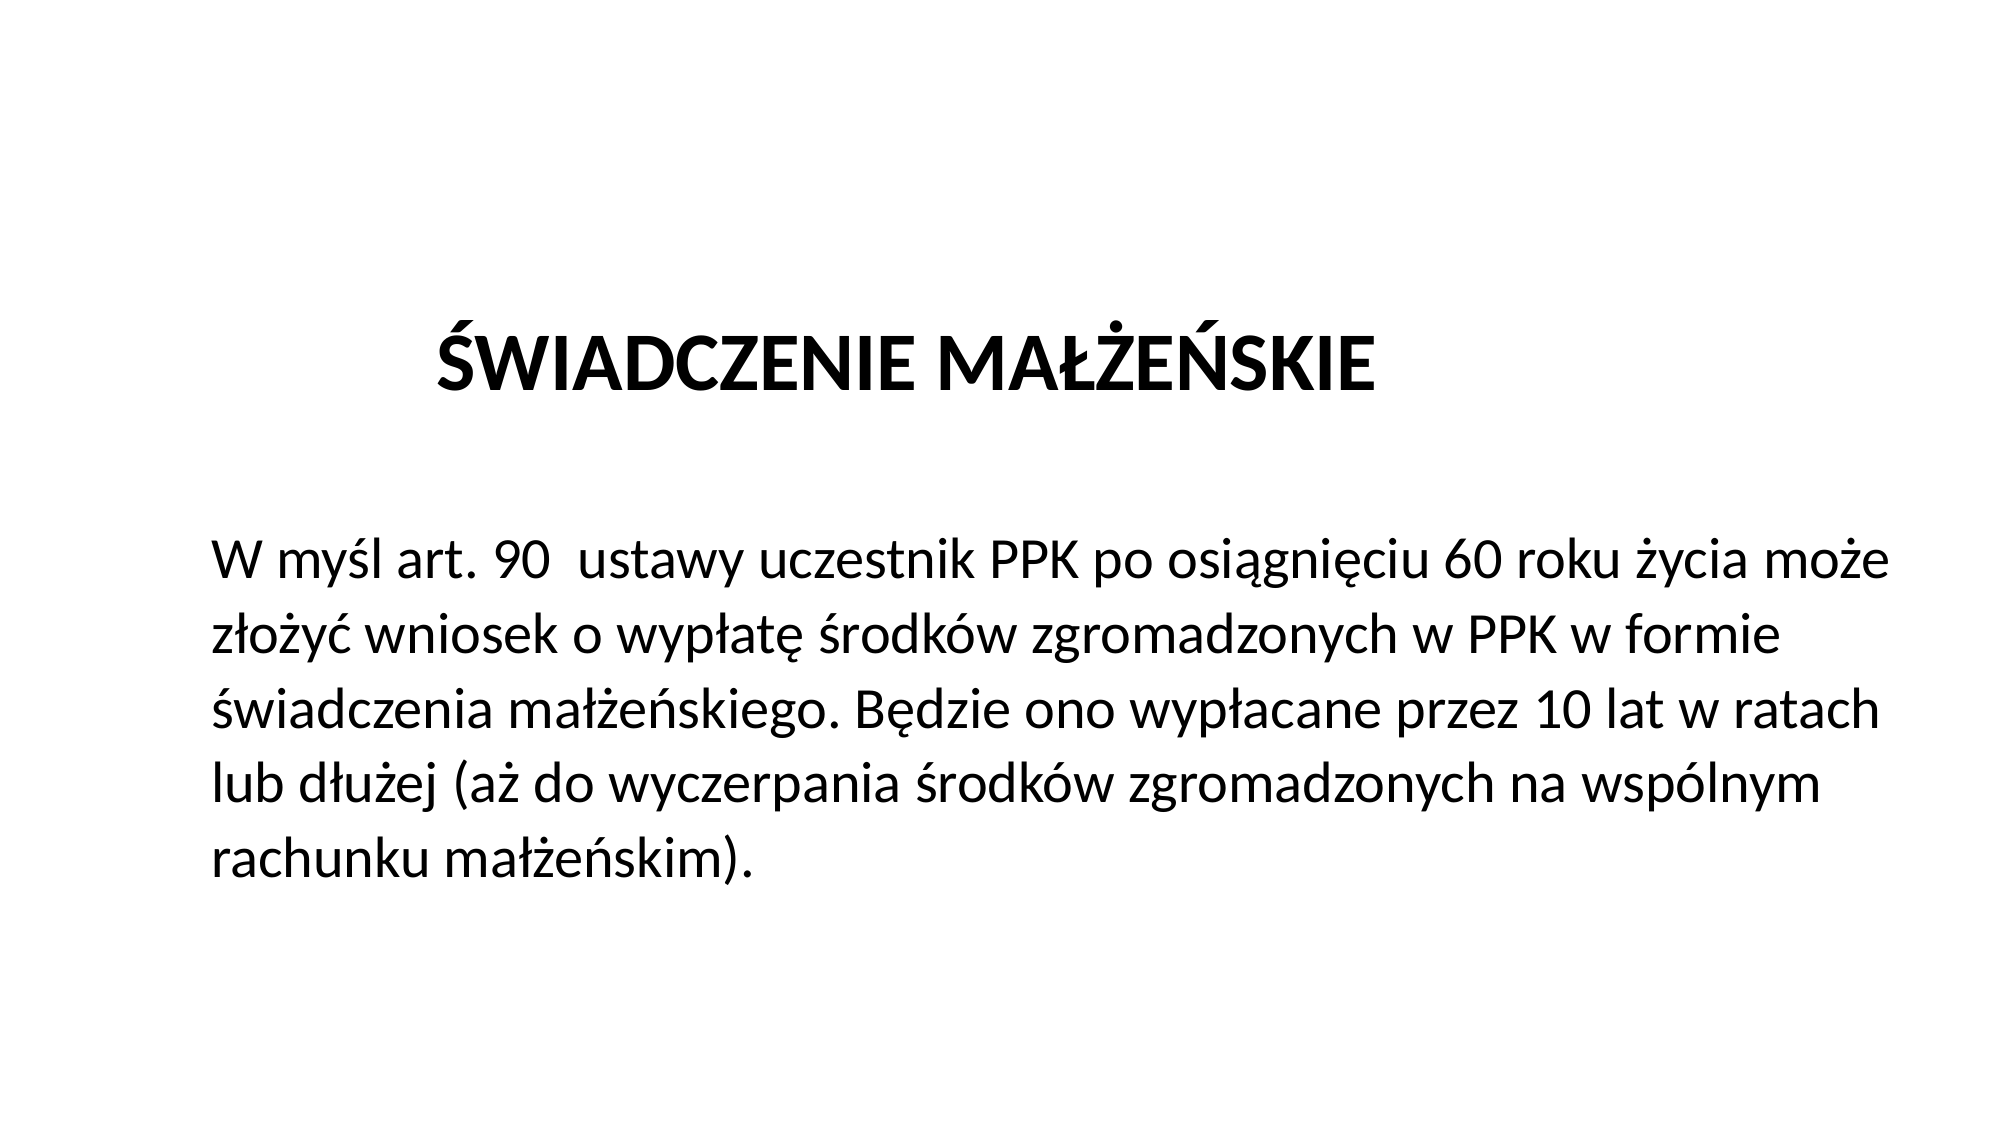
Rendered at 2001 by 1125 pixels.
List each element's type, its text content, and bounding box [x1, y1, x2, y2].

text_box ŚWIADCZENIE MAŁŻEŃSKIE W myśl art. 90 ustawy uczestnik PPK po osiągnięciu 60 roku życia może złożyć wniosek o wypłatę środków zgromadzonych w PPK w formie świadczenia małżeńskiego. Będzie ono wypłacane przez 10 lat w ratach lub dłużej (aż do wyczerpania środków zgromadzonych na wspólnym rachunku małżeńskim). [196, 206, 1913, 897]
